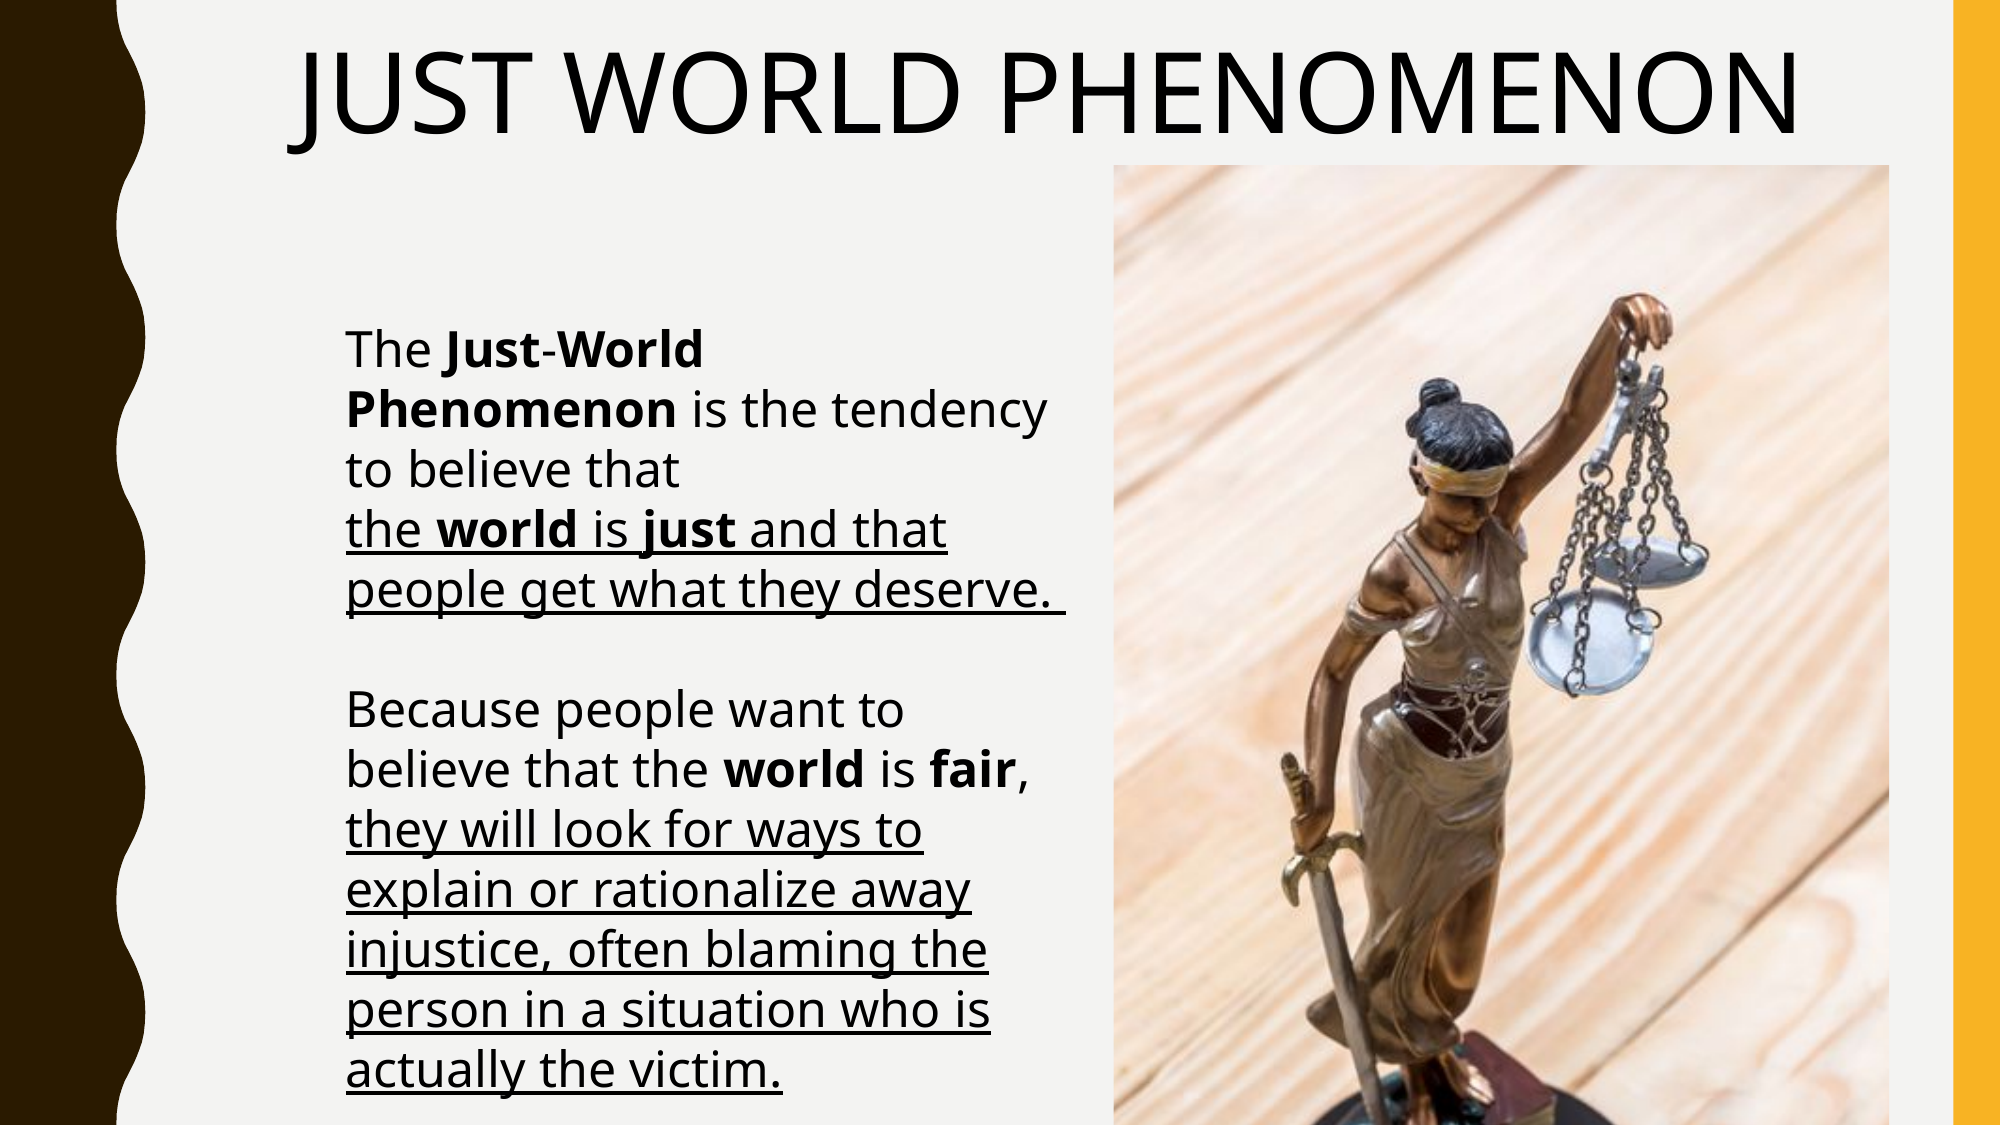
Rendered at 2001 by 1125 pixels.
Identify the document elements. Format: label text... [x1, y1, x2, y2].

text_box JUST WORLD PHENOMENON [281, 14, 1821, 164]
picture [1113, 165, 1890, 1125]
text_box The Just-World Phenomenon is the tendency to believe that the world is just and that people get what they deserve. Because people want to believe that the world is fair, they will look for ways to explain or rationalize away injustice, often blaming the person in a situation who is actually the victim. [331, 309, 1093, 1105]
